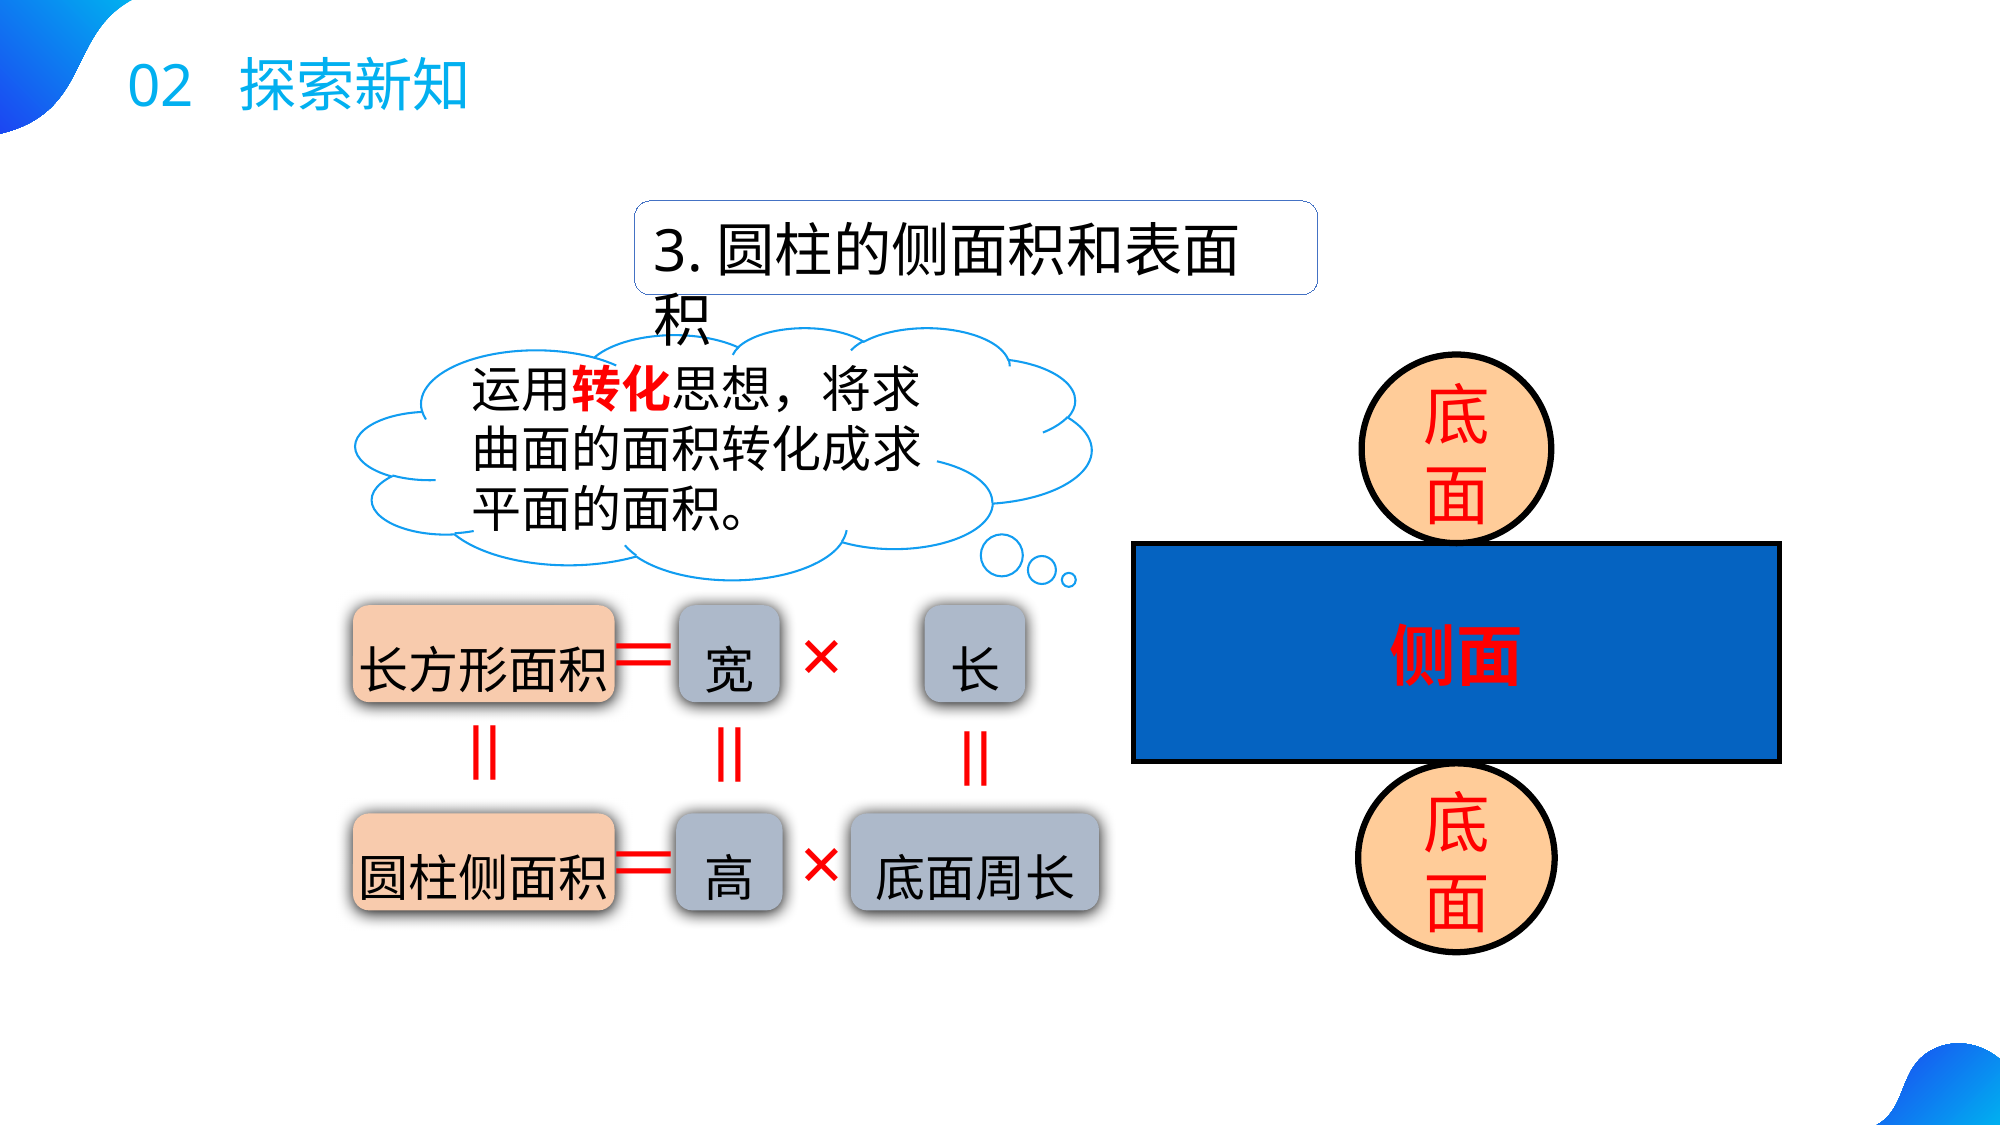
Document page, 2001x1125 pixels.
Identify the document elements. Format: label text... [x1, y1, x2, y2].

text_box 长方形面积 [352, 605, 591, 703]
text_box × [785, 808, 858, 914]
text_box 圆柱侧面积 [352, 813, 591, 911]
text_box 宽 [697, 605, 780, 702]
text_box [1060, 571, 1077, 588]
text_box [1432, 540, 1481, 544]
text_box ＝ [591, 808, 697, 914]
text_box [1413, 763, 1500, 773]
text_box [1358, 802, 1377, 914]
text_box [1531, 390, 1552, 508]
text_box ＝ [430, 700, 536, 806]
text_box 底面 [1382, 365, 1531, 540]
text_box 底面周长 [858, 813, 1099, 911]
text_box 高 [697, 813, 783, 911]
list 02 探索新知 [112, 48, 564, 129]
text_box [1431, 949, 1482, 953]
text_box 侧面 [1372, 605, 1541, 701]
text_box [1413, 354, 1500, 365]
text_box 长 [924, 605, 1026, 703]
text_box ＝ [676, 702, 782, 807]
text_box 运用转化思想，将求曲面的面积转化成求平面的面积。 [353, 327, 1093, 582]
text_box [1133, 543, 1780, 762]
text_box ＝ [591, 600, 697, 706]
text_box ＝ [921, 706, 1027, 812]
text_box 3.圆柱的侧面积和表面积 [634, 200, 1318, 295]
text_box [1361, 390, 1382, 508]
text_box [1536, 802, 1555, 914]
text_box 底面 [1377, 773, 1536, 949]
text_box × [785, 600, 858, 706]
text_box 运用转化思想，将求曲面的面积转化成求平面的面积。 [1026, 554, 1057, 586]
